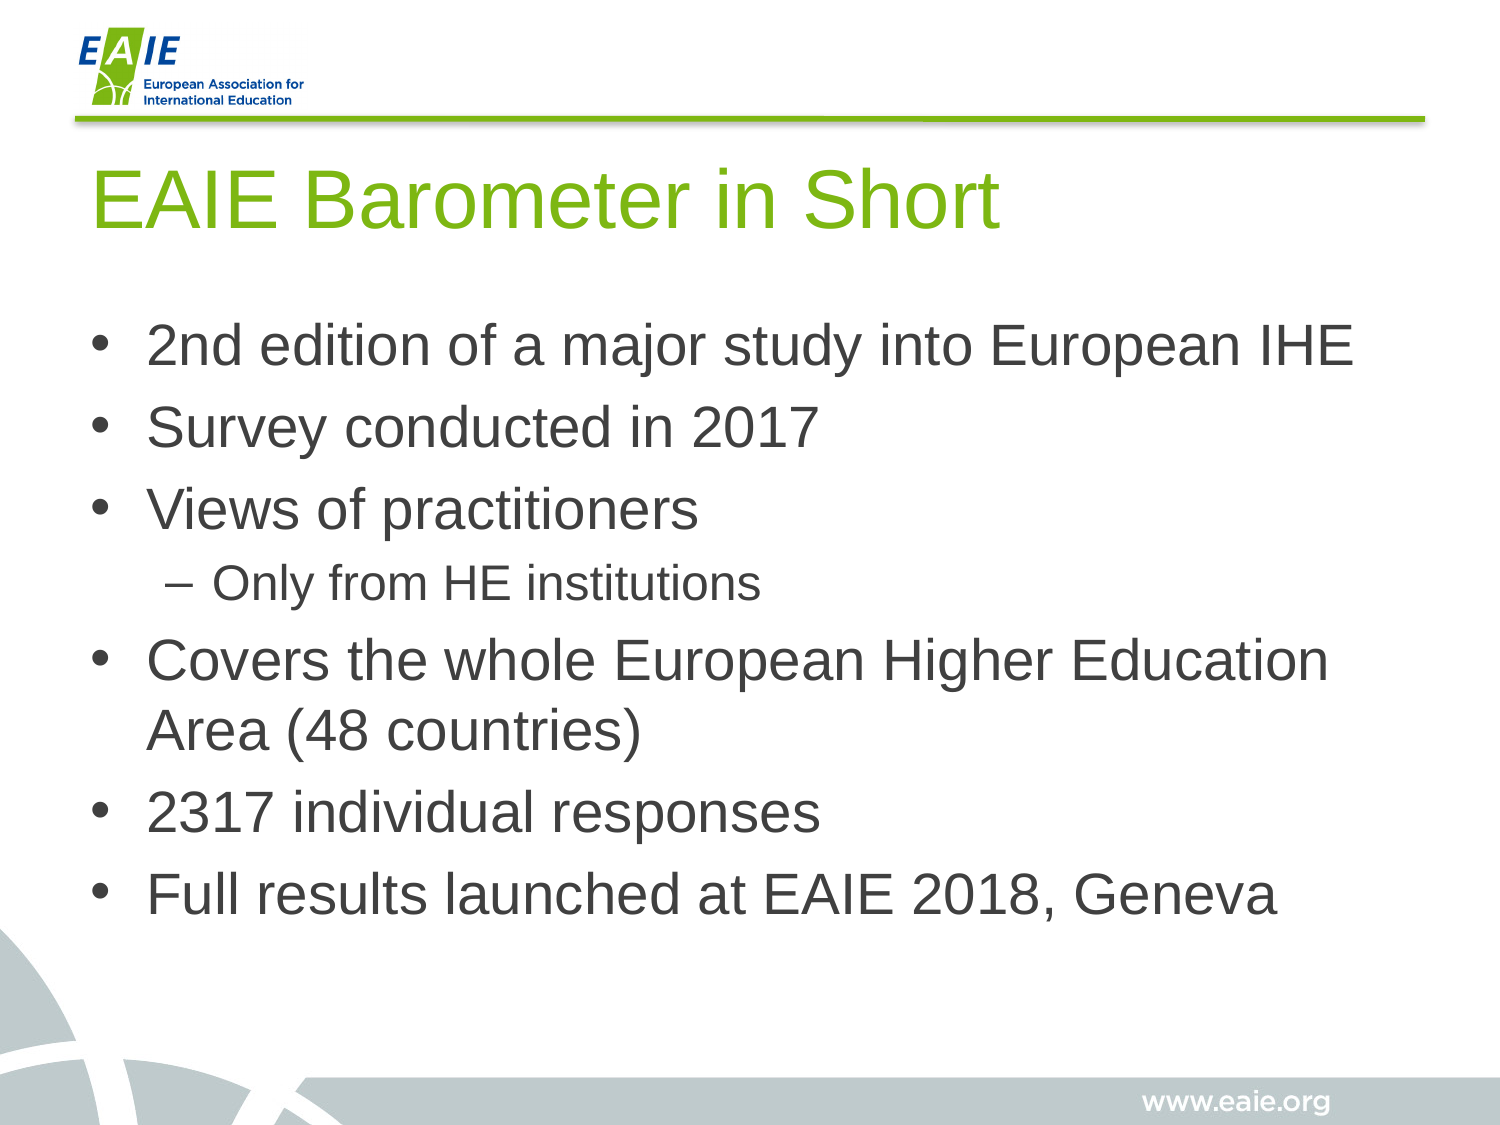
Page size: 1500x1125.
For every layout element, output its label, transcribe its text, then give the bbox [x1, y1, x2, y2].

picture [0, 0, 1500, 1125]
list 2nd edition of a major study into European IHE Survey conducted in 2017 Views of practitioners Only from HE institutions Covers the whole European Higher Education Area (48 countries) 2317 individual responses Full results launched at EAIE 2018, Geneva [75, 299, 1425, 1005]
title EAIE Barometer in Short [75, 137, 1425, 254]
